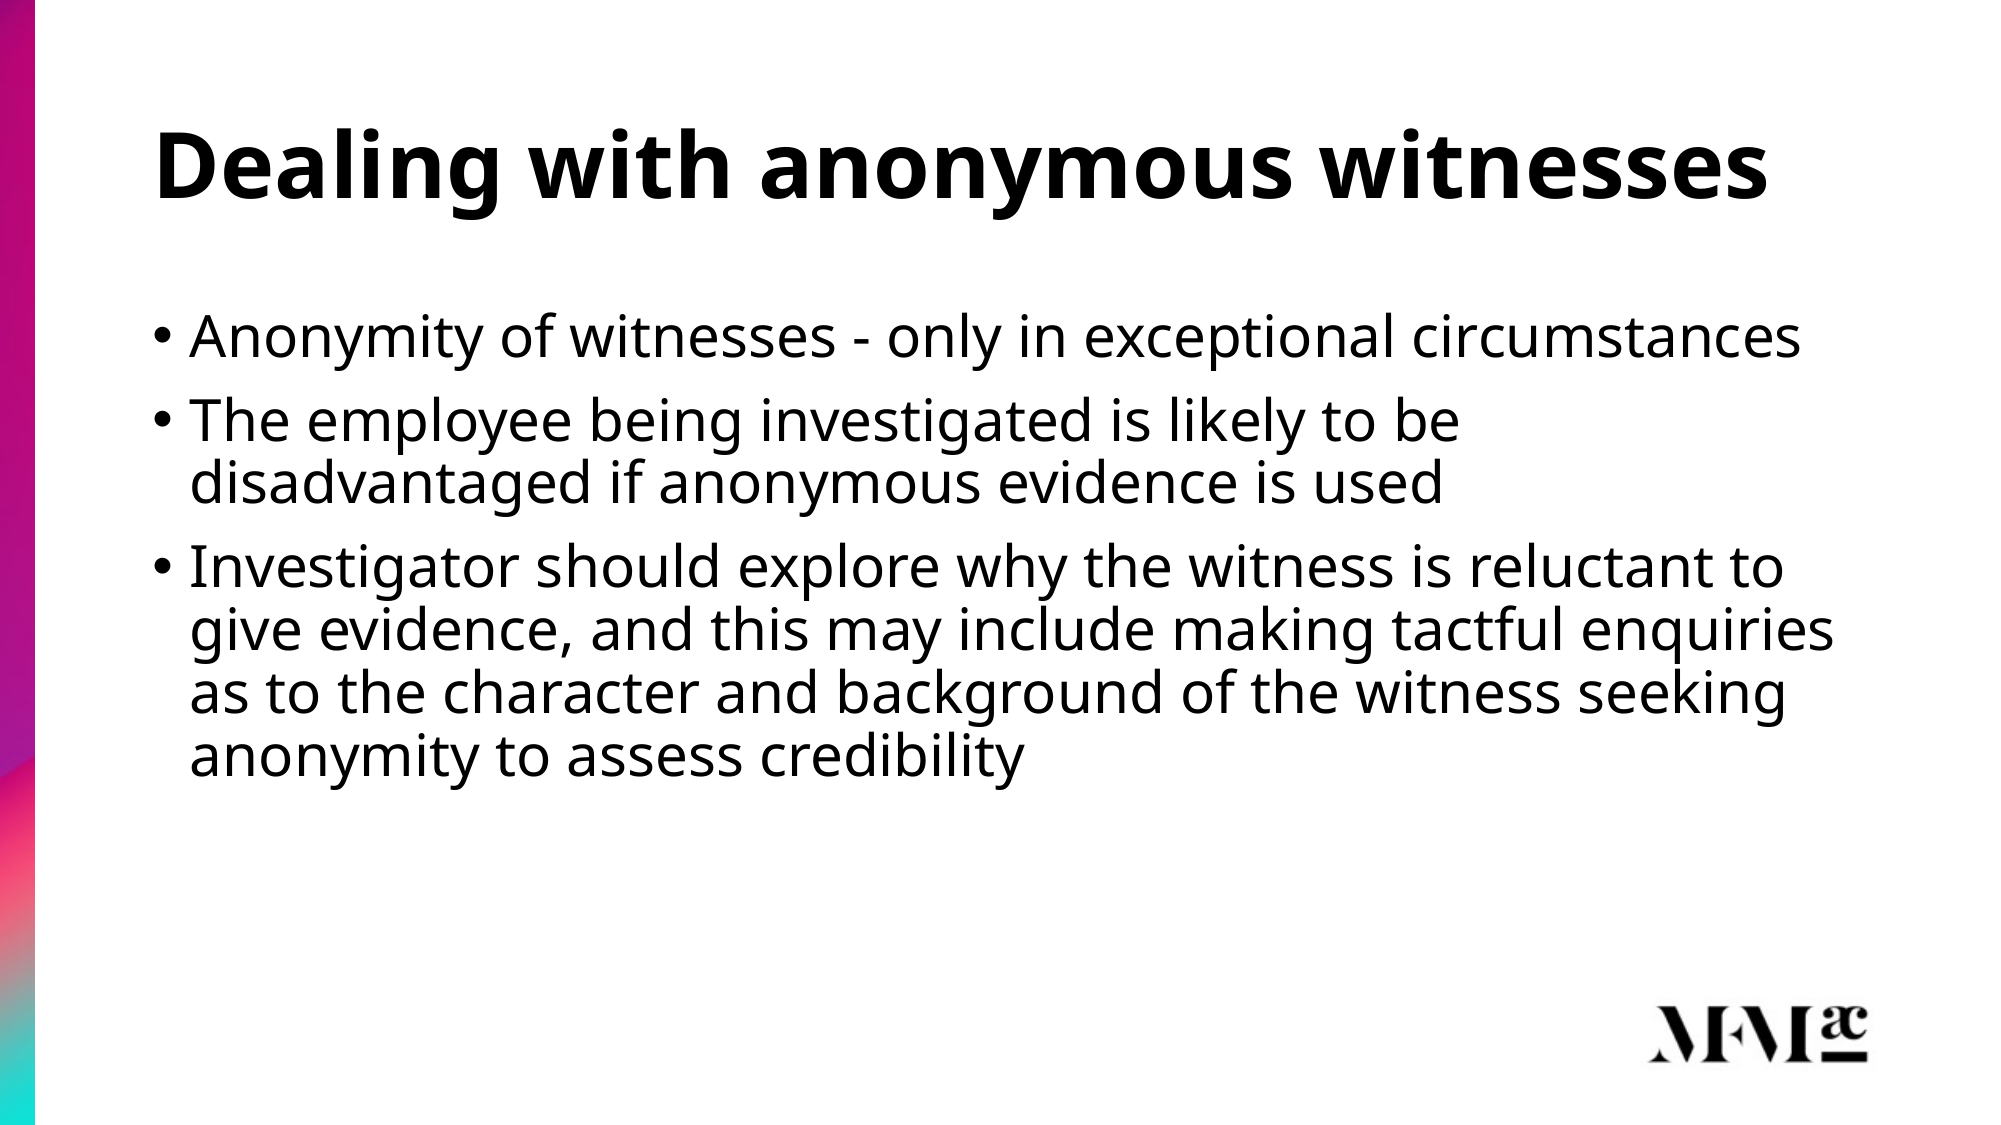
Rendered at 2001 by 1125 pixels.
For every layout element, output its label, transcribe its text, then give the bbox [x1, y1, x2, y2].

list Anonymity of witnesses - only in exceptional circumstances The employee being investigated is likely to be disadvantaged if anonymous evidence is used Investigator should explore why the witness is reluctant to give evidence, and this may include making tactful enquiries as to the character and background of the witness seeking anonymity to assess credibility [137, 299, 1863, 966]
title Dealing with anonymous witnesses [137, 59, 1863, 278]
picture [1640, 997, 1875, 1071]
picture [0, 0, 35, 1125]
